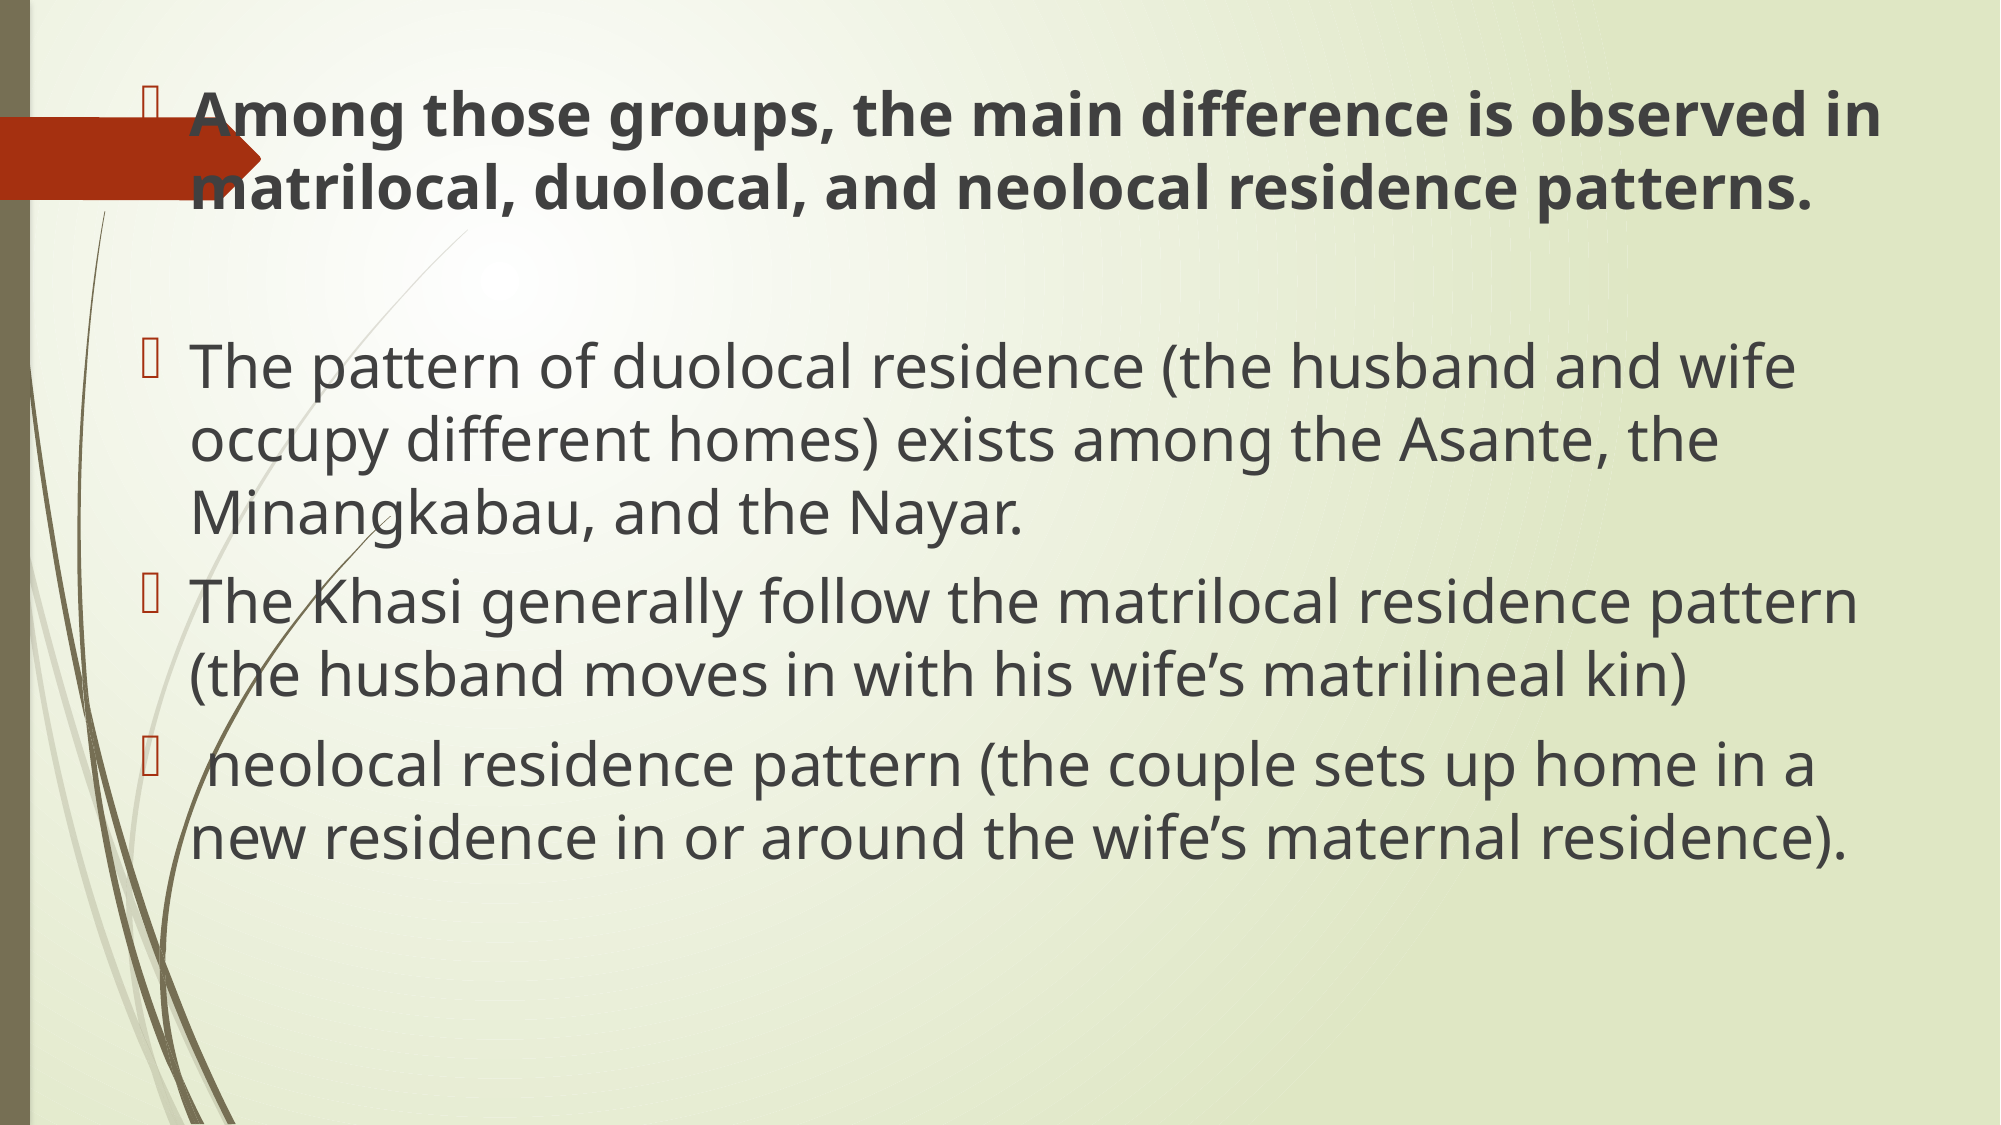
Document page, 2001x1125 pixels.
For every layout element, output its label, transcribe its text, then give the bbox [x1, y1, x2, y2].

list Among those groups, the main difference is observed in matrilocal, duolocal, and neolocal residence patterns. The pattern of duolocal residence (the husband and wife occupy different homes) exists among the Asante, the Minangkabau, and the Nayar. The Khasi generally follow the matrilocal residence pattern (the husband moves in with his wife’s matrilineal kin) neolocal residence pattern (the couple sets up home in a new residence in or around the wife’s maternal residence). [125, 68, 1964, 1034]
